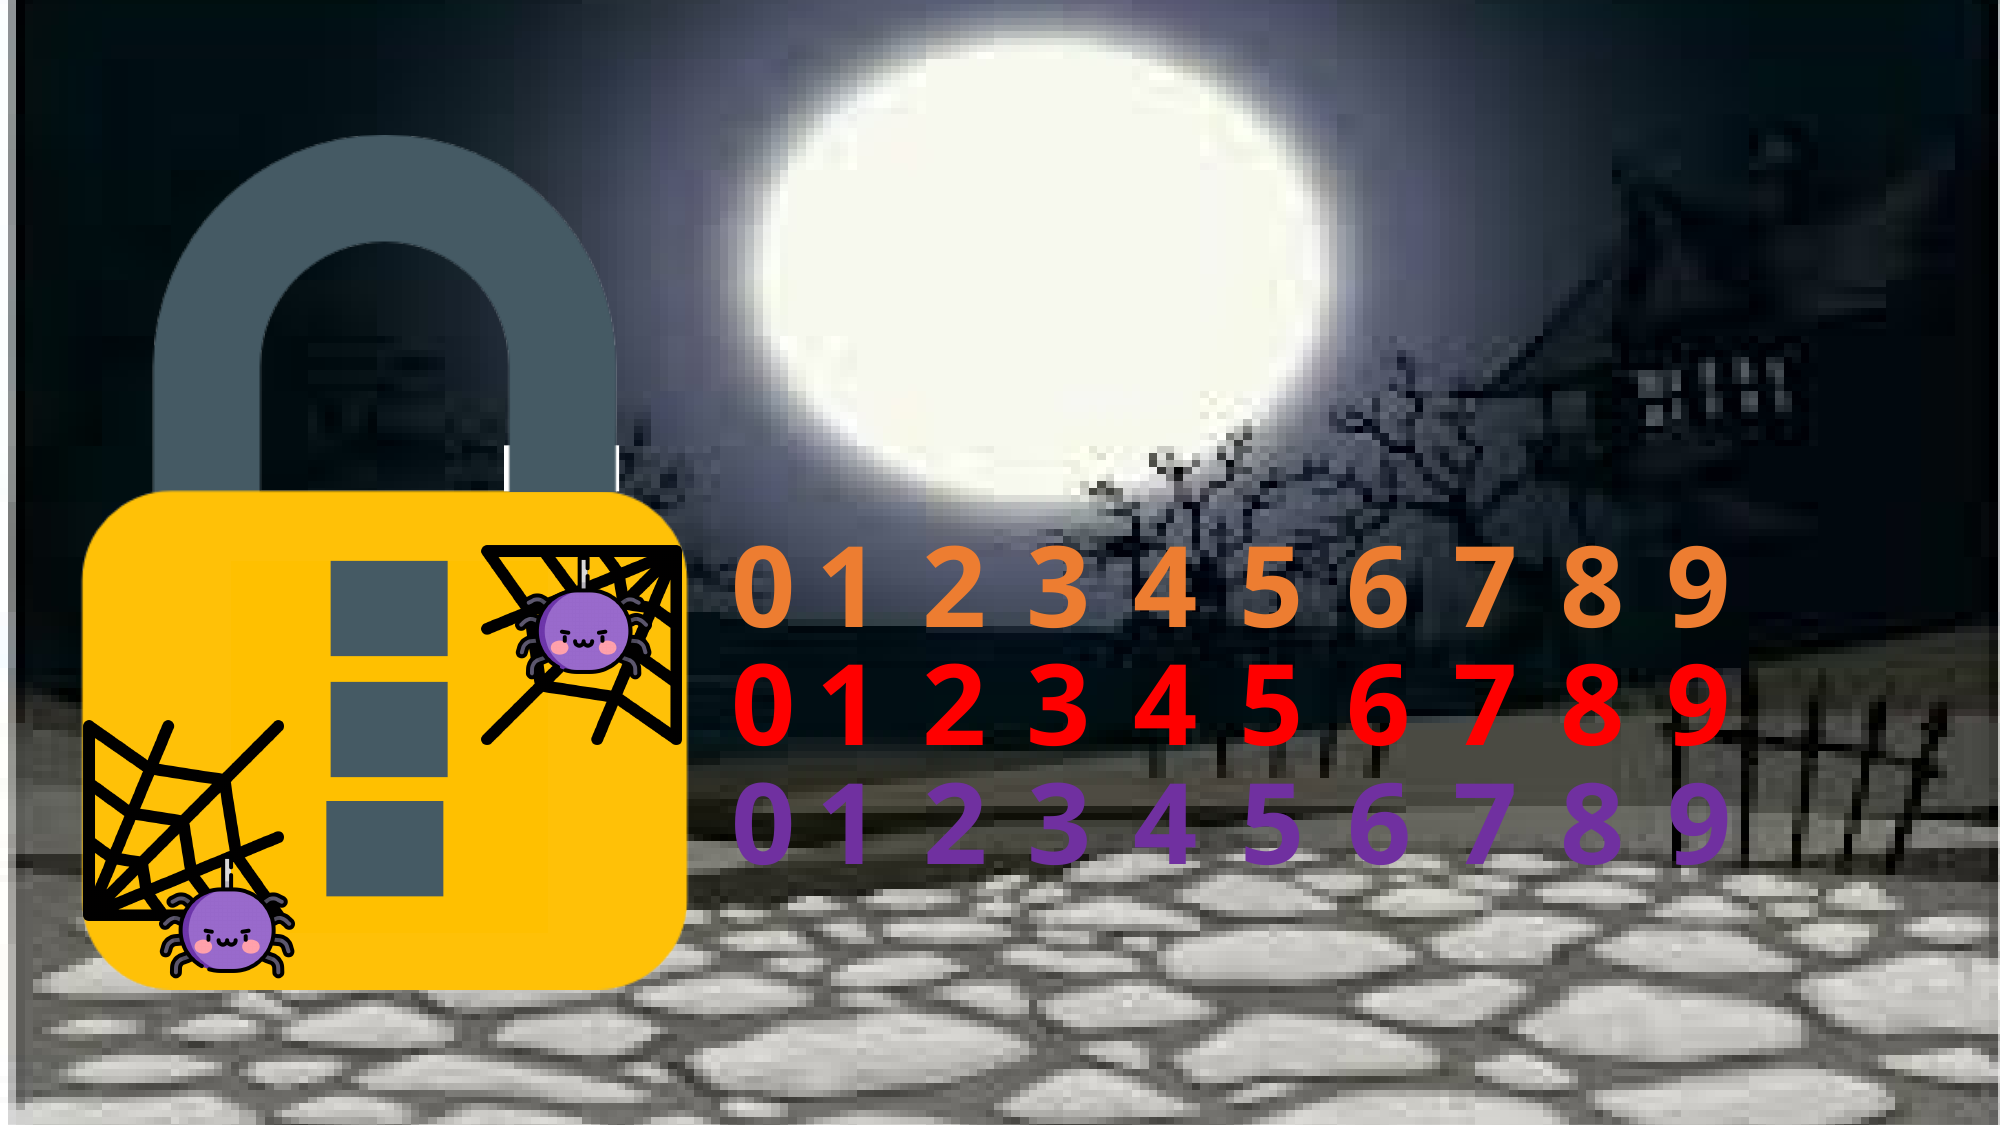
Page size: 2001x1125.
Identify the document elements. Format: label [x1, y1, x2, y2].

picture [83, 720, 295, 985]
picture [496, 445, 625, 492]
picture [481, 545, 682, 746]
picture [0, 0, 2000, 1125]
text_box [0, 135, 812, 990]
